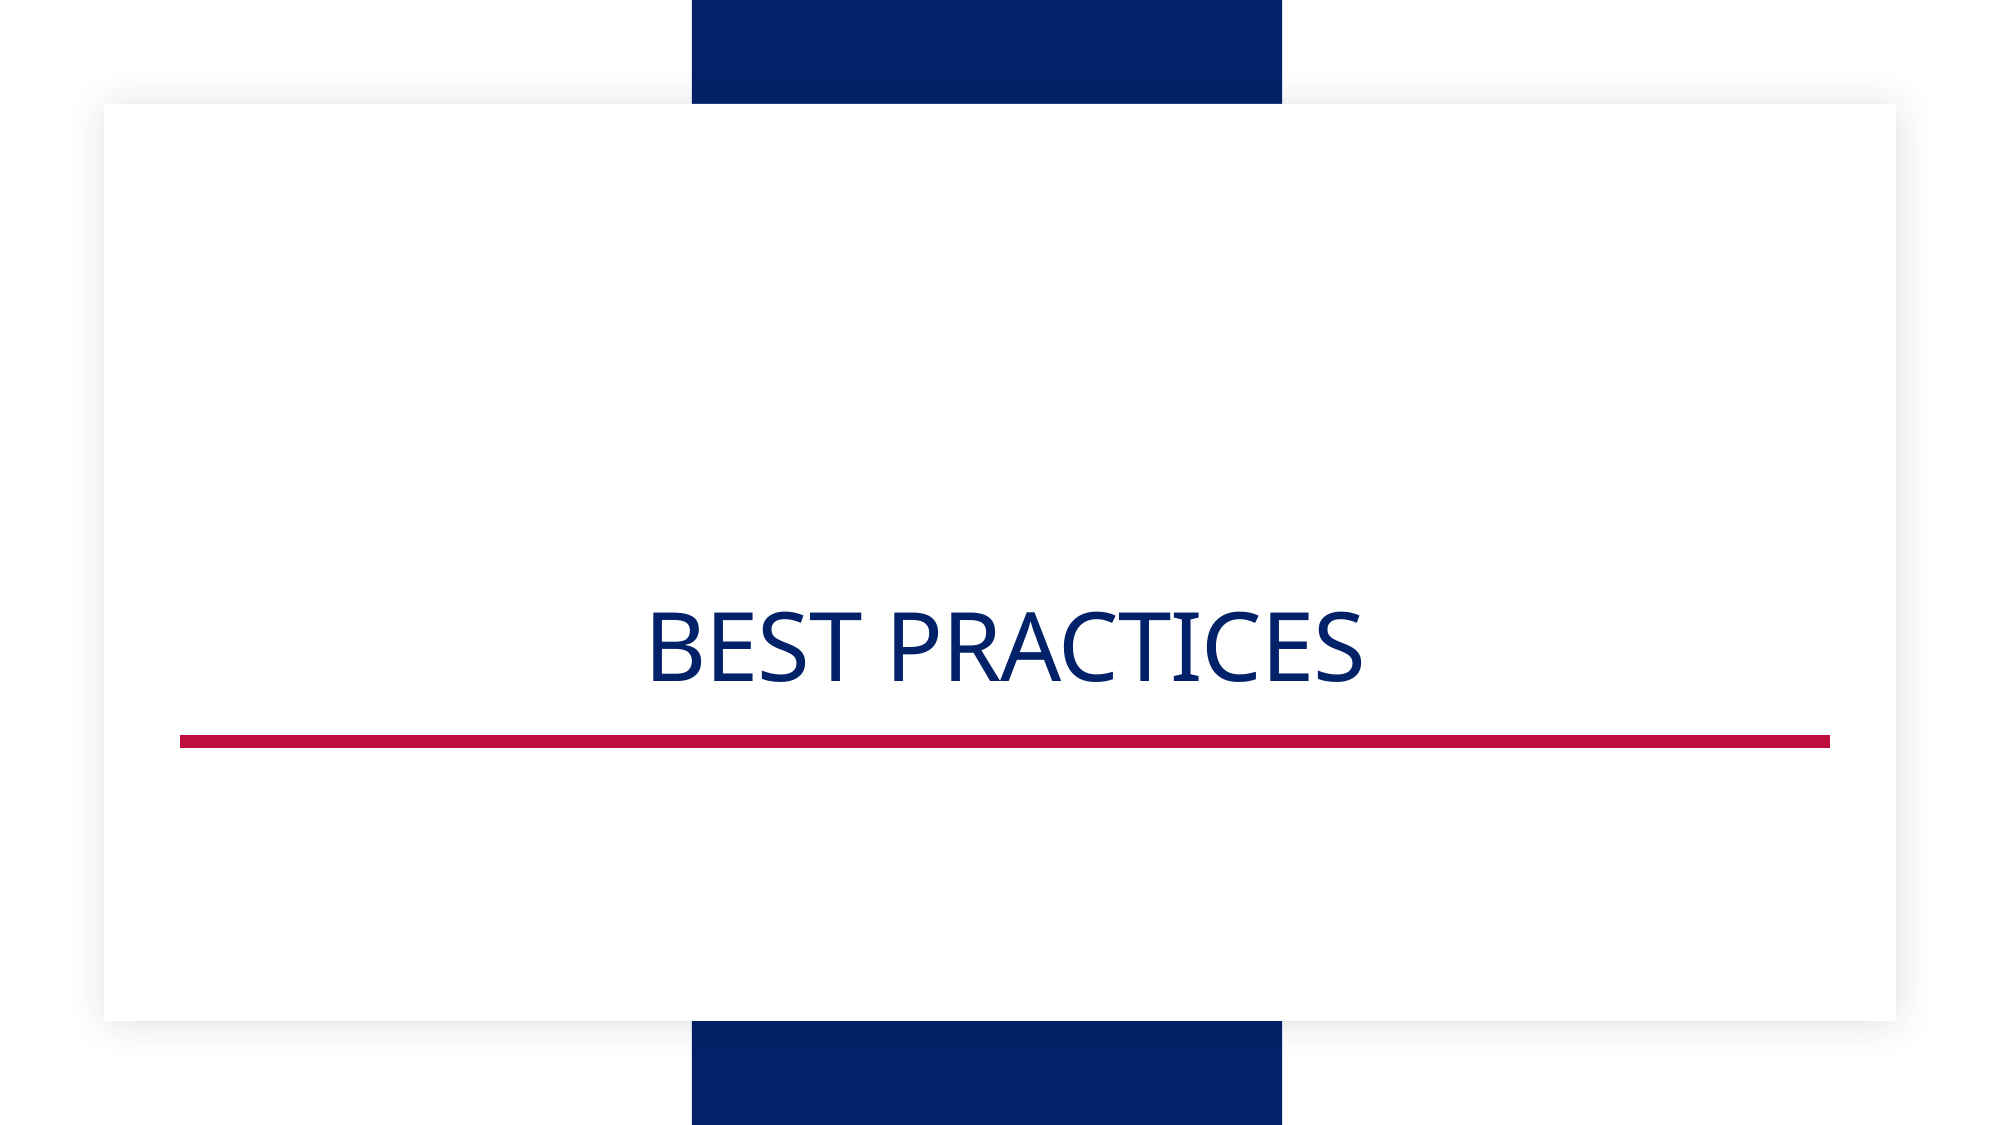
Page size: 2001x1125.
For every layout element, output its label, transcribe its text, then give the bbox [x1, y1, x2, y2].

title Best Practices [180, 124, 1830, 710]
